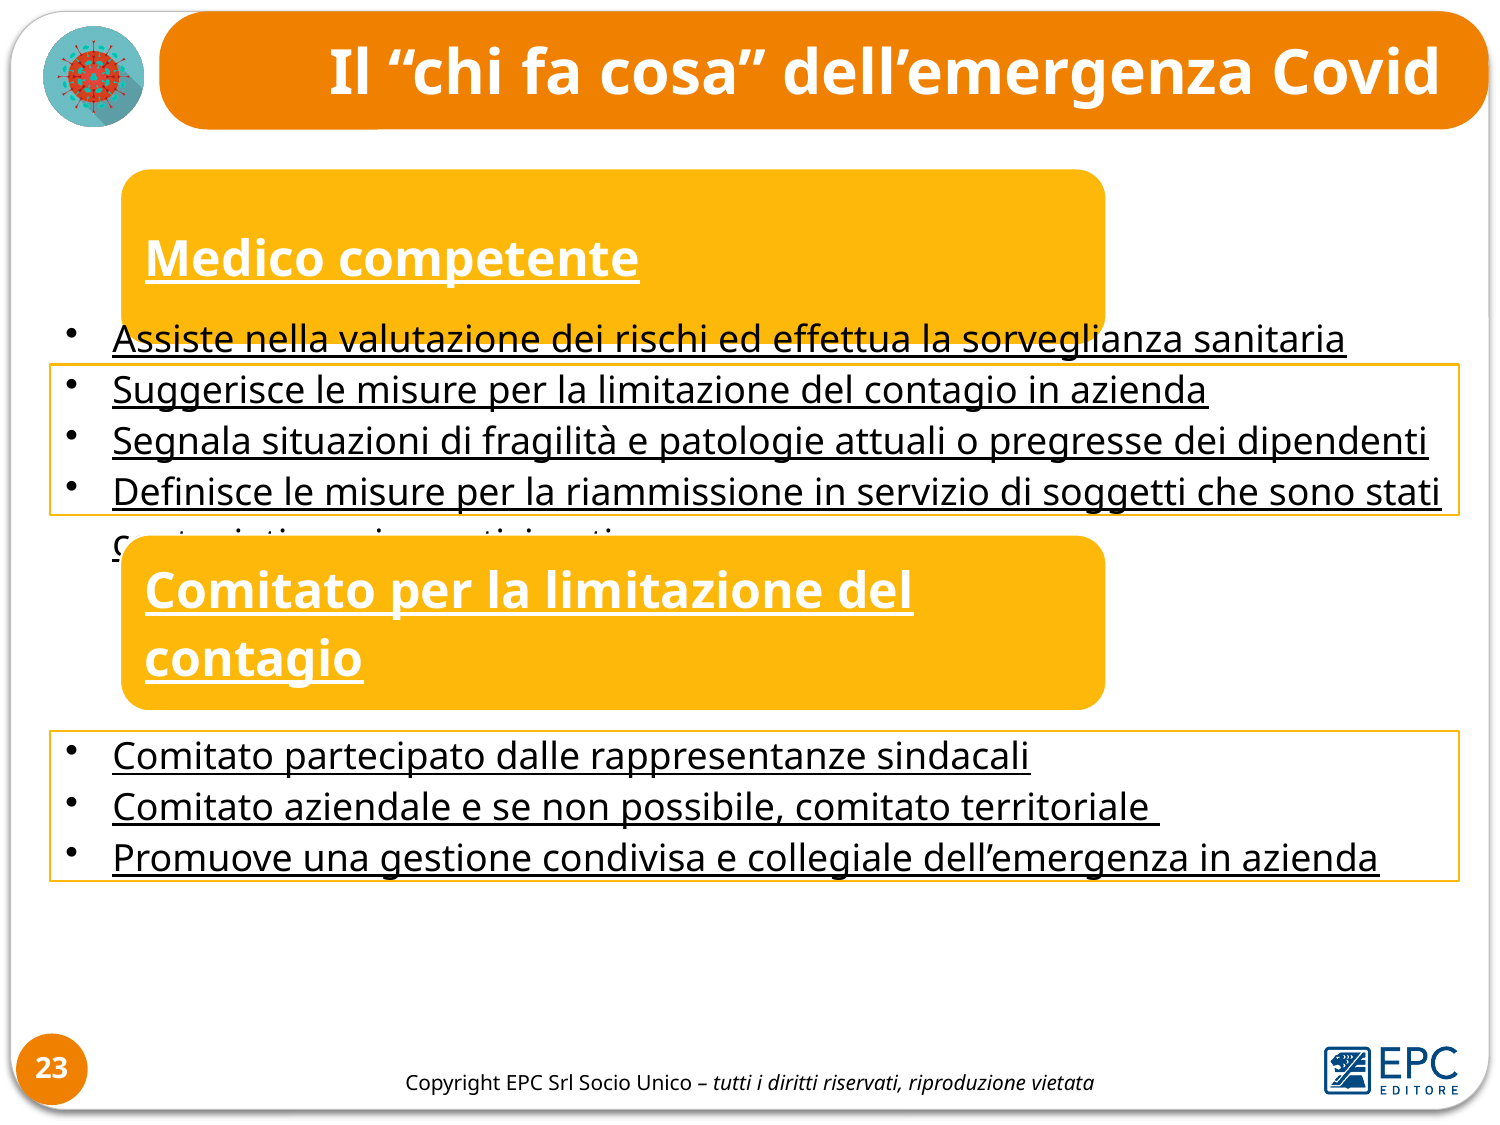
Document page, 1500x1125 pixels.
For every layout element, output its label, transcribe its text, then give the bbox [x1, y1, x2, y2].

slide_number 23 [16, 1033, 88, 1106]
picture [43, 26, 145, 127]
title Il “chi fa cosa” dell’emergenza Covid [183, 33, 1459, 105]
picture [1324, 1046, 1458, 1095]
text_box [49, 148, 1459, 882]
